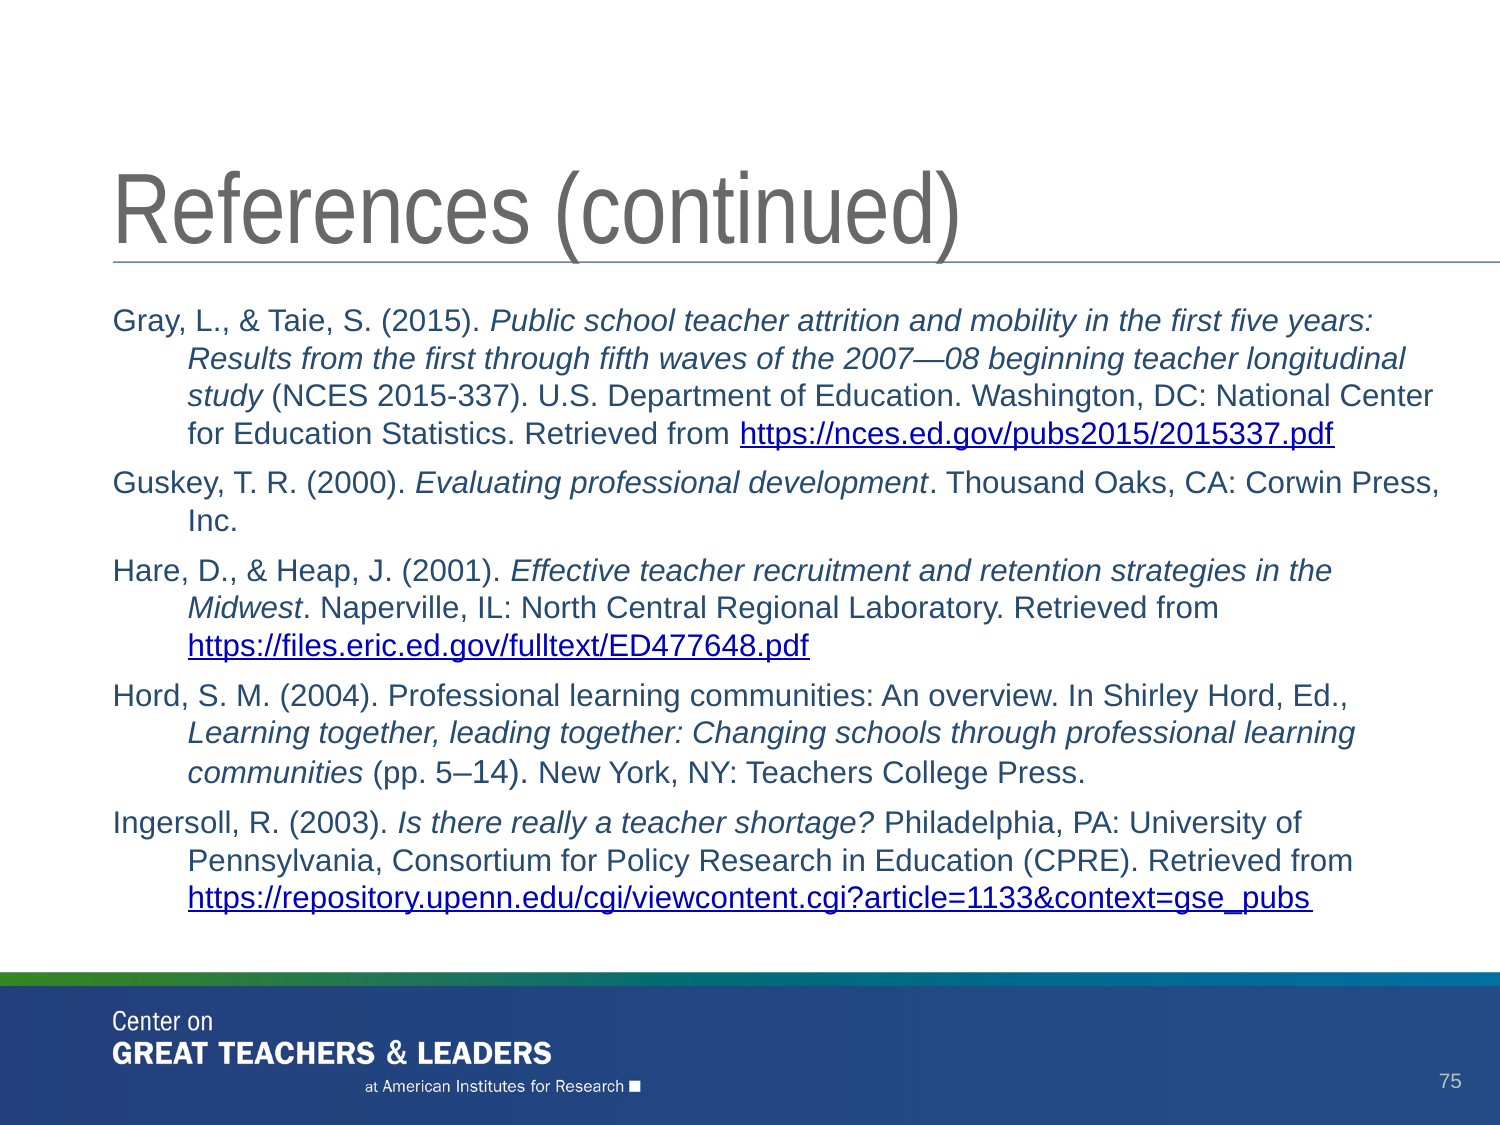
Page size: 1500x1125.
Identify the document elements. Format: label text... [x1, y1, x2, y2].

slide_number 75 [1438, 1067, 1462, 1093]
title References (continued) [112, 19, 1463, 265]
picture [0, 0, 1500, 1125]
list Gray, L., & Taie, S. (2015). Public school teacher attrition and mobility in the first five years: Results from the first through fifth waves of the 2007—08 beginning teacher longitudinal study (NCES 2015-337). U.S. Department of Education. Washington, DC: National Center for Education Statistics. Retrieved from https://nces.ed.gov/pubs2015/2015337.pdf Guskey, T. R. (2000). Evaluating professional development. Thousand Oaks, CA: Corwin Press, Inc. Hare, D., & Heap, J. (2001). Effective teacher recruitment and retention strategies in the Midwest. Naperville, IL: North Central Regional Laboratory. Retrieved from https://files.eric.ed.gov/fulltext/ED477648.pdf Hord, S. M. (2004). Professional learning communities: An overview. In Shirley Hord, Ed., Learning together, leading together: Changing schools through professional learning communities (pp. 5–14). New York, NY: Teachers College Press. Ingersoll, R. (2003). Is there really a teacher shortage? Philadelphia, PA: University of Pennsylvania, Consortium for Policy Research in Education (CPRE). Retrieved from https://repository.upenn.edu/cgi/viewcontent.cgi?article=1133&context=gse_pubs [112, 300, 1463, 960]
